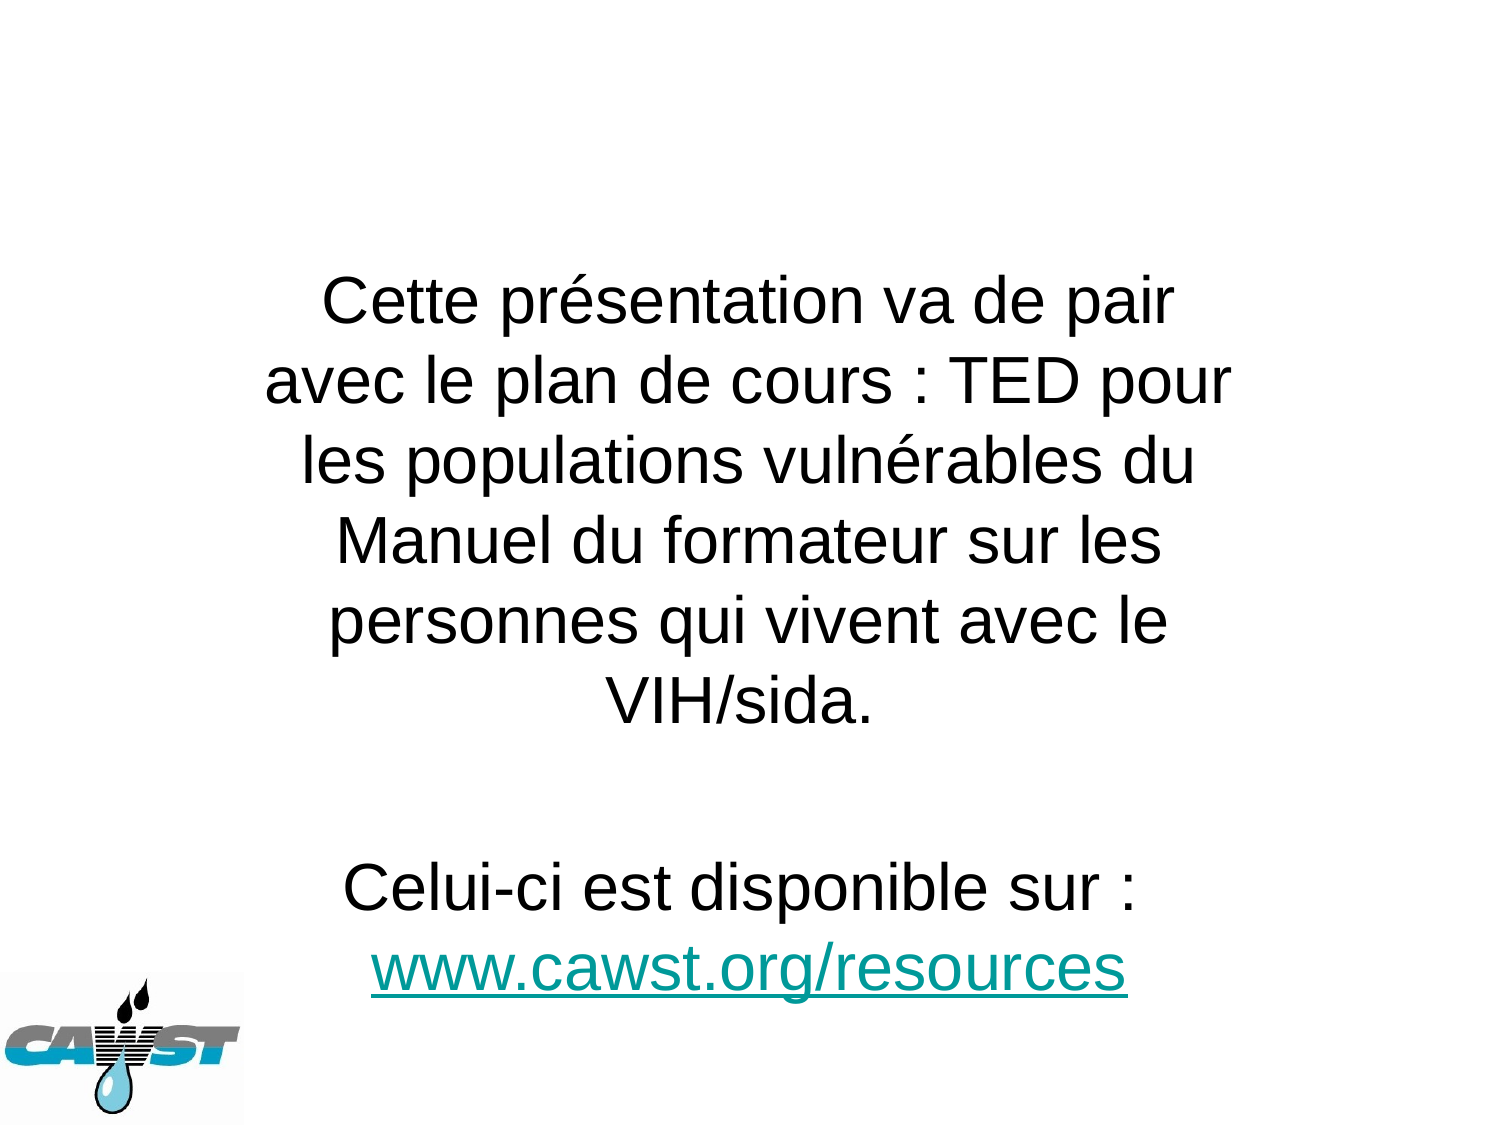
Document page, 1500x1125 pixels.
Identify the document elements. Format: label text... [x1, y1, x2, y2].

text_box Cette présentation va de pair avec le plan de cours : TED pour les populations vulnérables du Manuel du formateur sur les personnes qui vivent avec le VIH/sida. Celui-ci est disponible sur : www.cawst.org/resources [236, 249, 1262, 1011]
picture [0, 972, 245, 1125]
